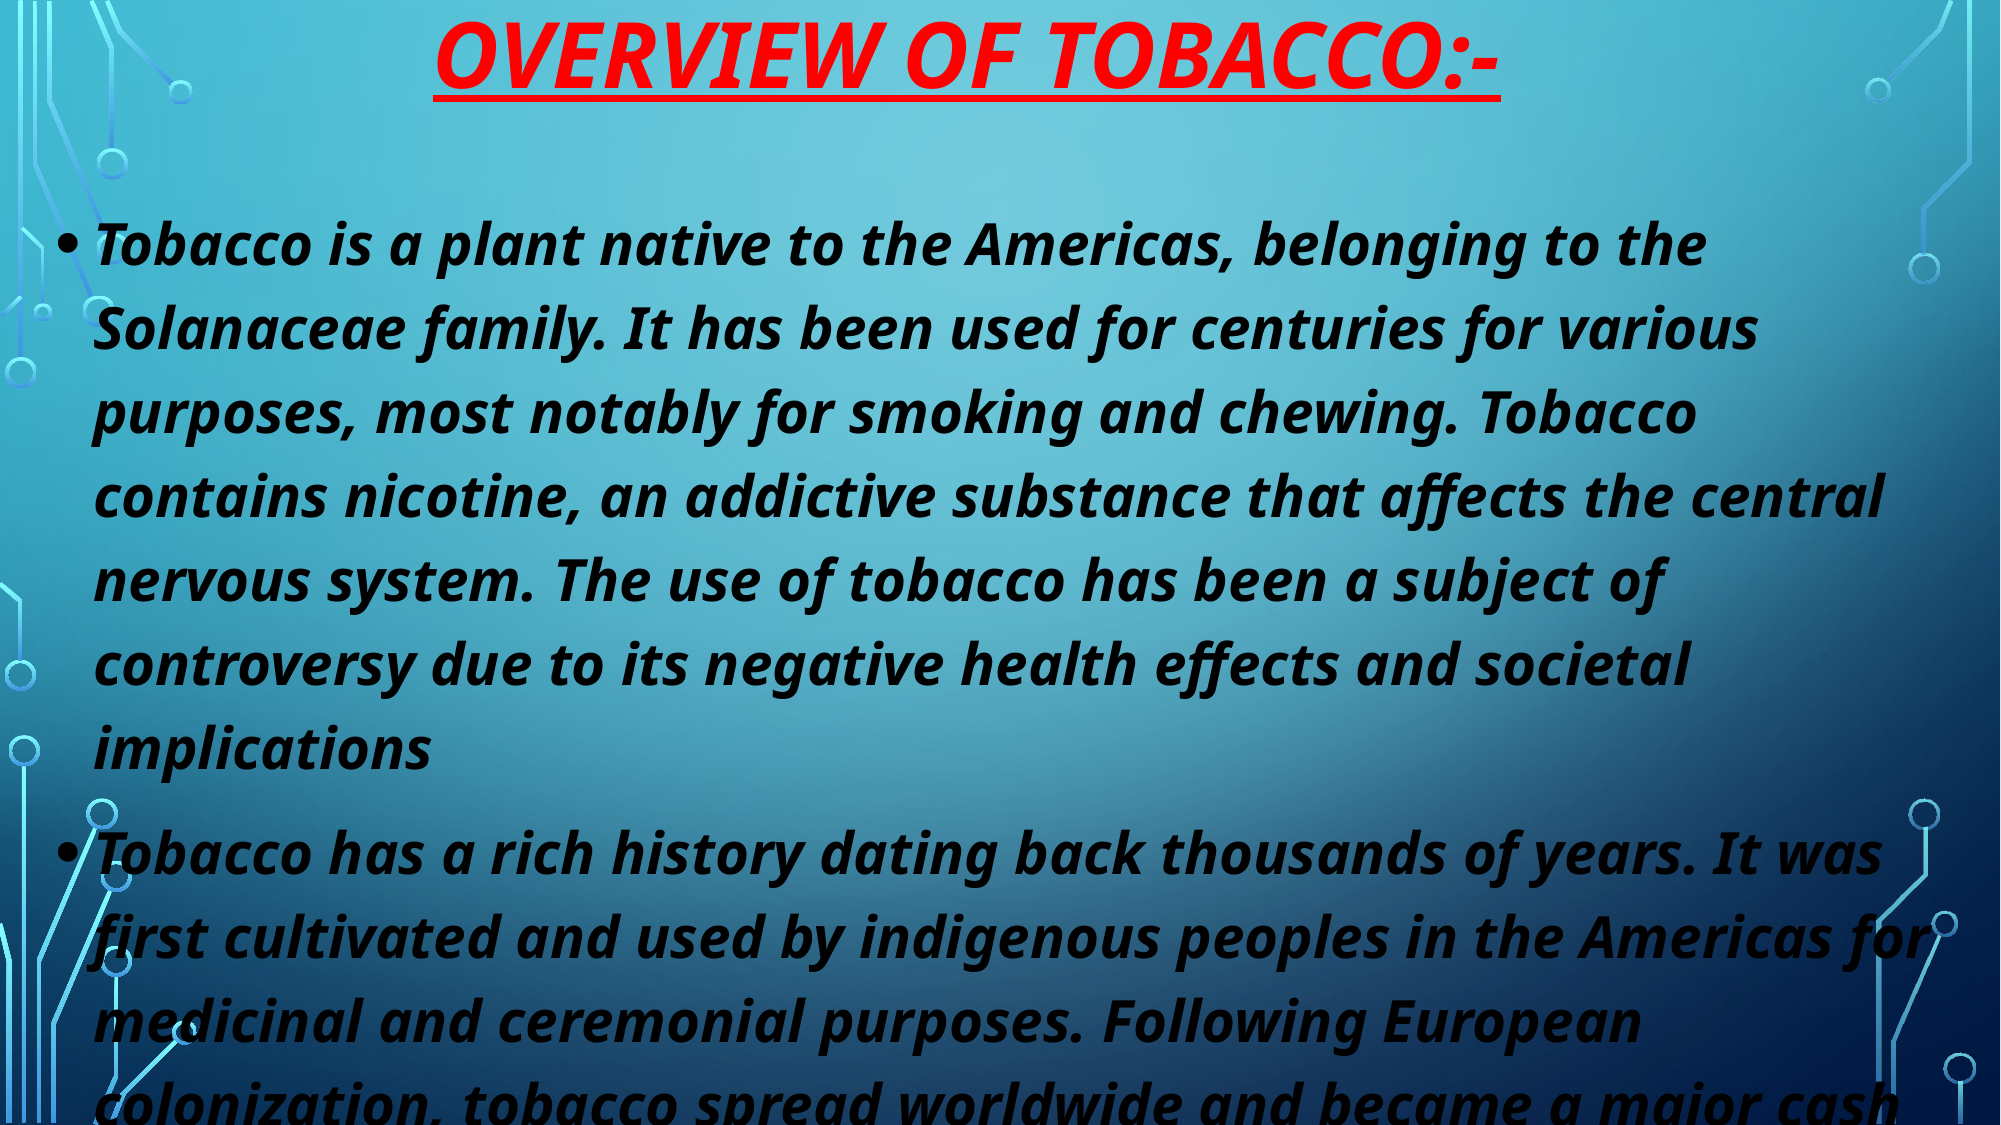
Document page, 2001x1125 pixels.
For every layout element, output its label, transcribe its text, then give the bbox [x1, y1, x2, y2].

title Overview of TOBACCO:- [417, 0, 2000, 313]
list Tobacco is a plant native to the Americas, belonging to the Solanaceae family. It has been used for centuries for various purposes, most notably for smoking and chewing. Tobacco contains nicotine, an addictive substance that affects the central nervous system. The use of tobacco has been a subject of controversy due to its negative health effects and societal implications Tobacco has a rich history dating back thousands of years. It was first cultivated and used by indigenous peoples in the Americas for medicinal and ceremonial purposes. Following European colonization, tobacco spread worldwide and became a major cash crop. Its popularity grew rapidly, leading to the developmeTobacco is a plant native to the Amer [40, 185, 1960, 1125]
